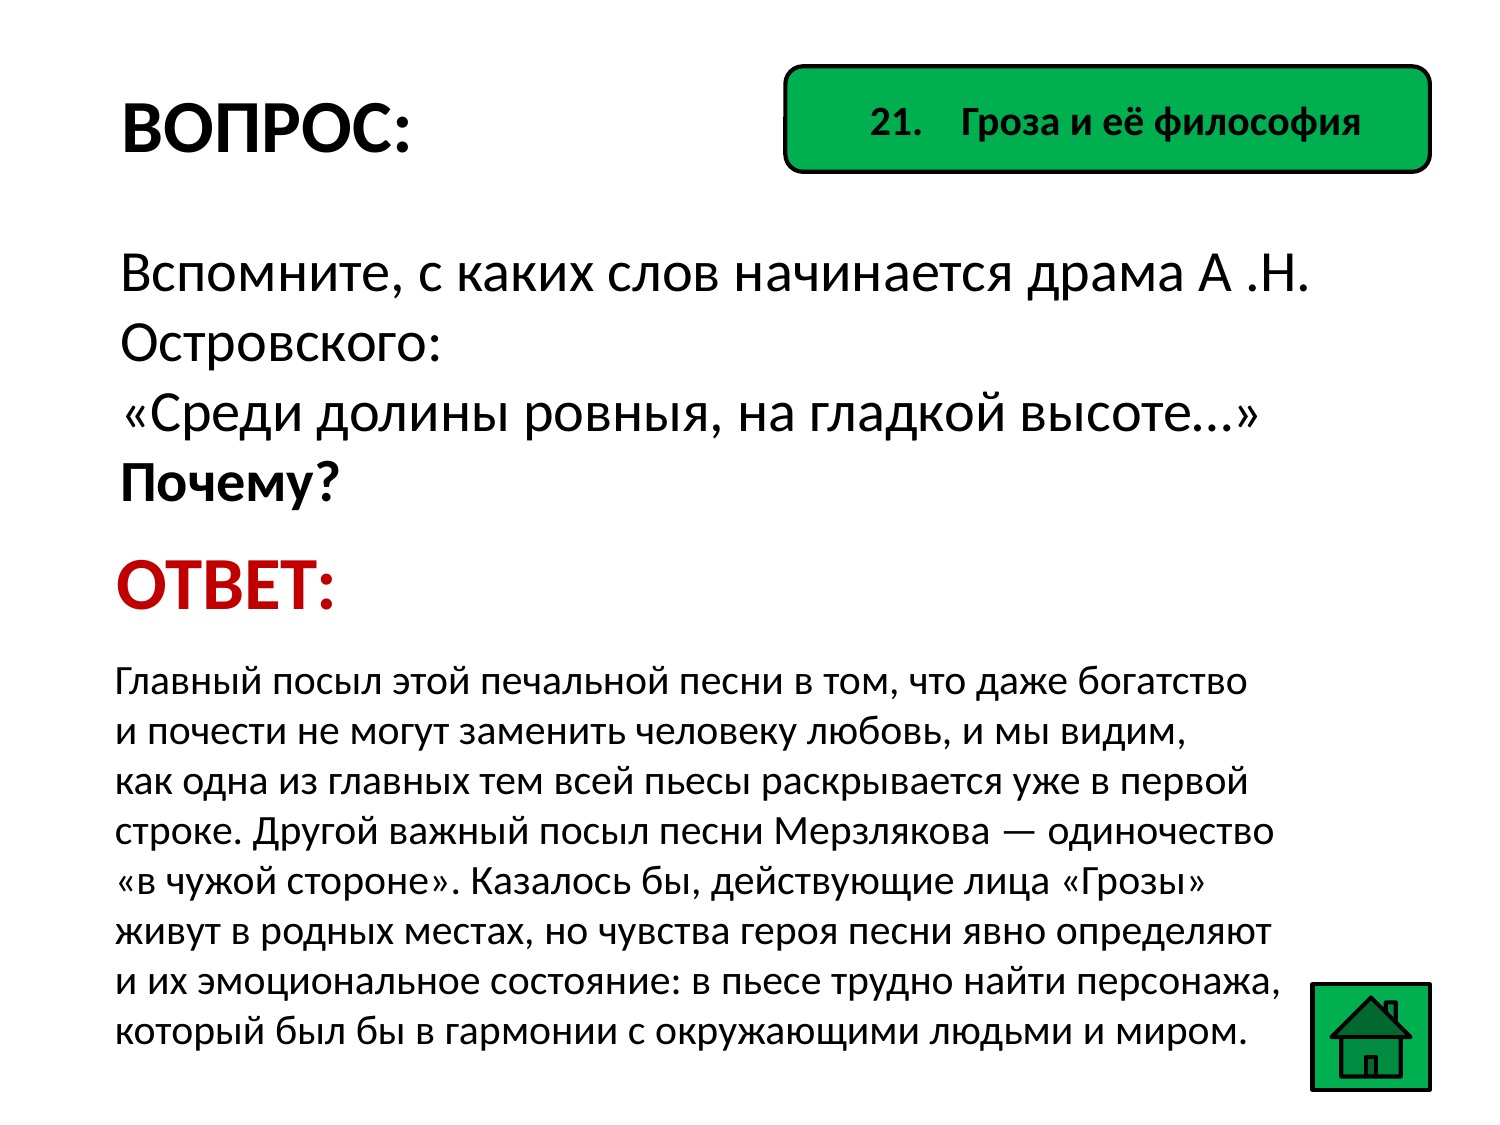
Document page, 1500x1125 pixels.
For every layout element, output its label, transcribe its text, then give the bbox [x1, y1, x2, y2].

text_box ВОПРОС: [107, 70, 429, 175]
text_box Главный посыл этой печальной песни в том, что даже богатство и почести не могут заменить человеку любовь, и мы видим, как одна из главных тем всей пьесы раскрывается уже в первой строке. Другой важный посыл песни Мерзлякова — одиночество «в чужой стороне». Казалось бы, действующие лица «Грозы» живут в родных местах, но чувства героя песни явно определяют и их эмоциональное состояние: в пьесе трудно найти персонажа, который был бы в гармонии с окружающими людьми и миром. [100, 645, 1317, 1060]
text_box Вспомните, с каких слов начинается драма А .Н. Островского: «Среди долины ровныя, на гладкой высоте…» Почему? [105, 226, 1459, 521]
text_box ОТВЕТ: [101, 527, 352, 632]
text_box 21. Гроза и её философия [783, 64, 1432, 174]
text_box [1310, 982, 1432, 1092]
